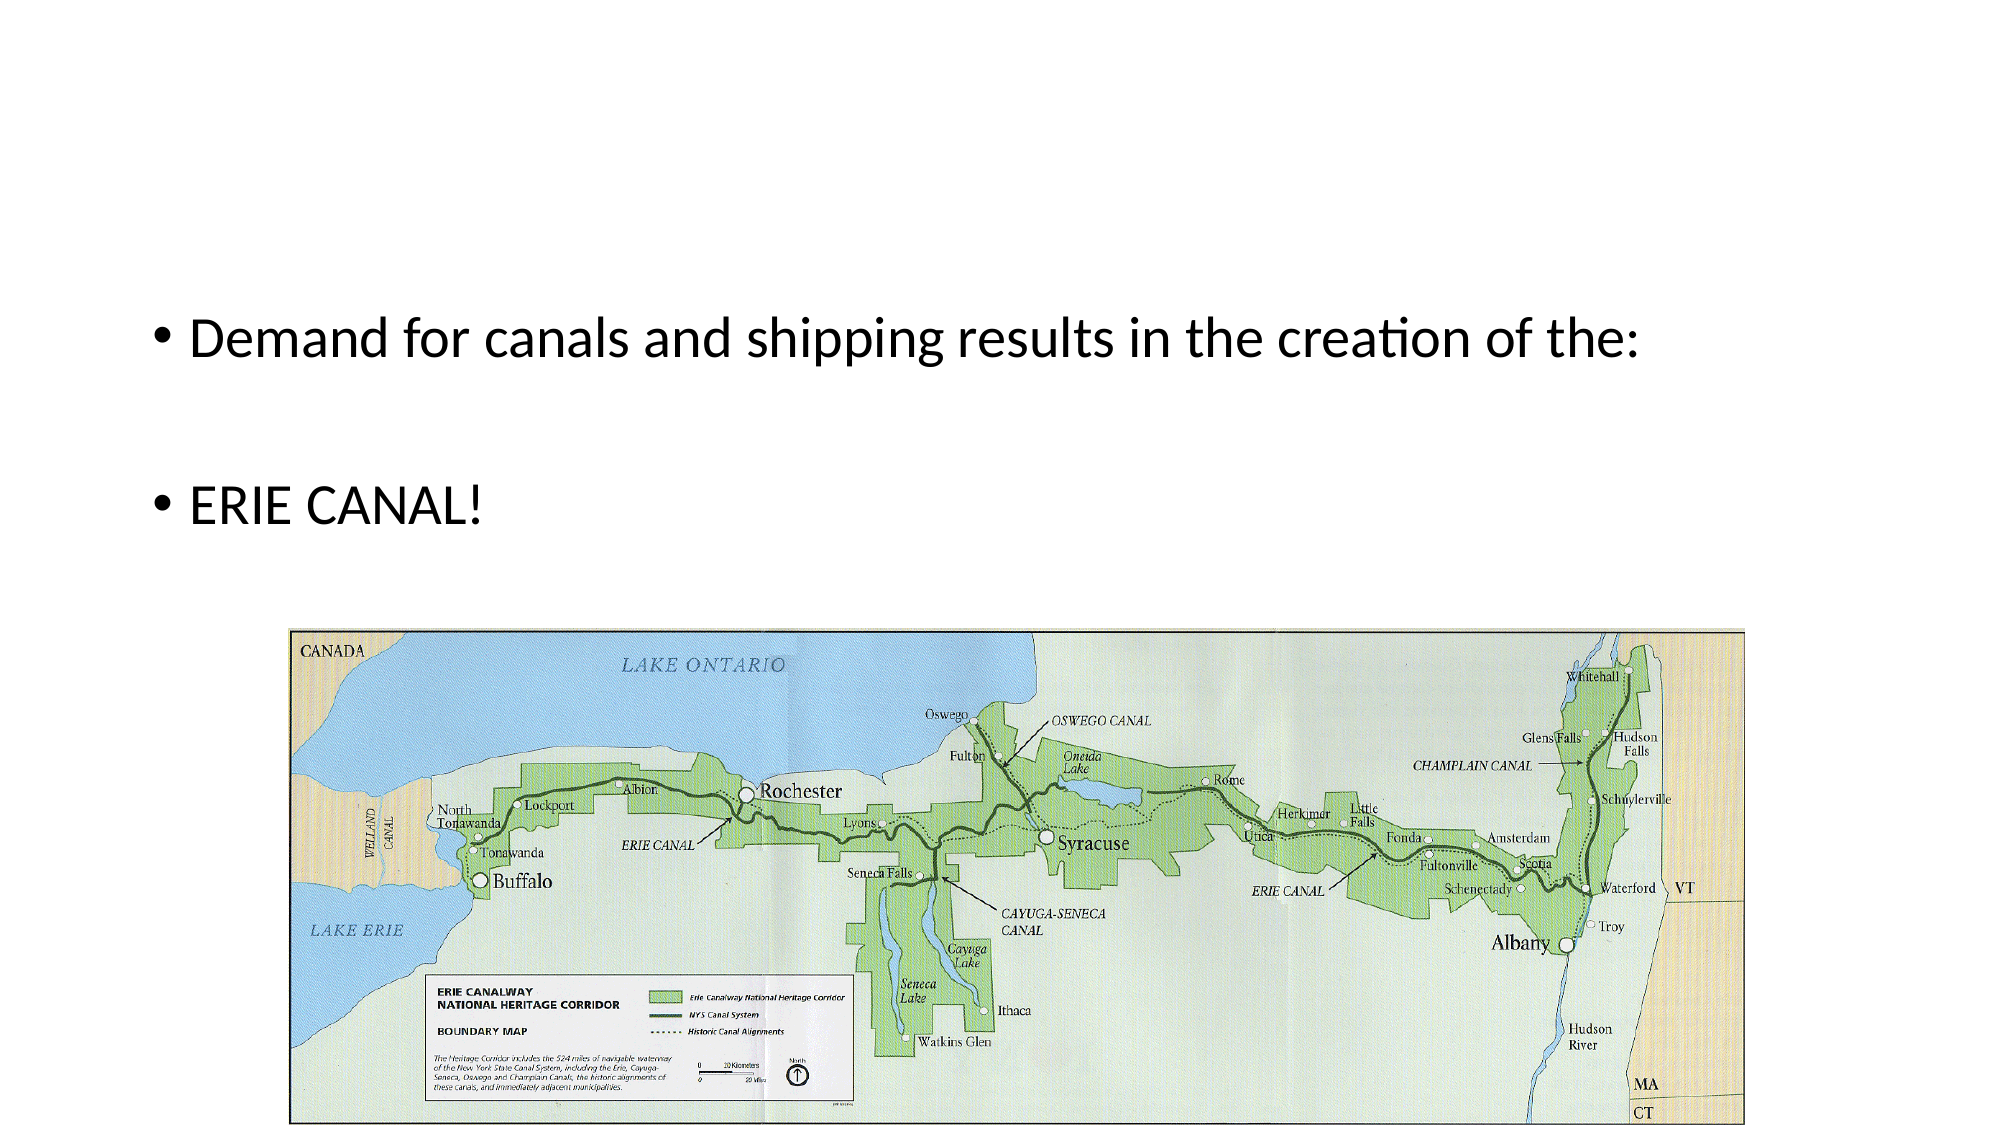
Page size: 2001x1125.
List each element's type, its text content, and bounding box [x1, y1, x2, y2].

picture [288, 628, 1745, 1125]
list Demand for canals and shipping results in the creation of the: ERIE CANAL! [137, 299, 1863, 1014]
